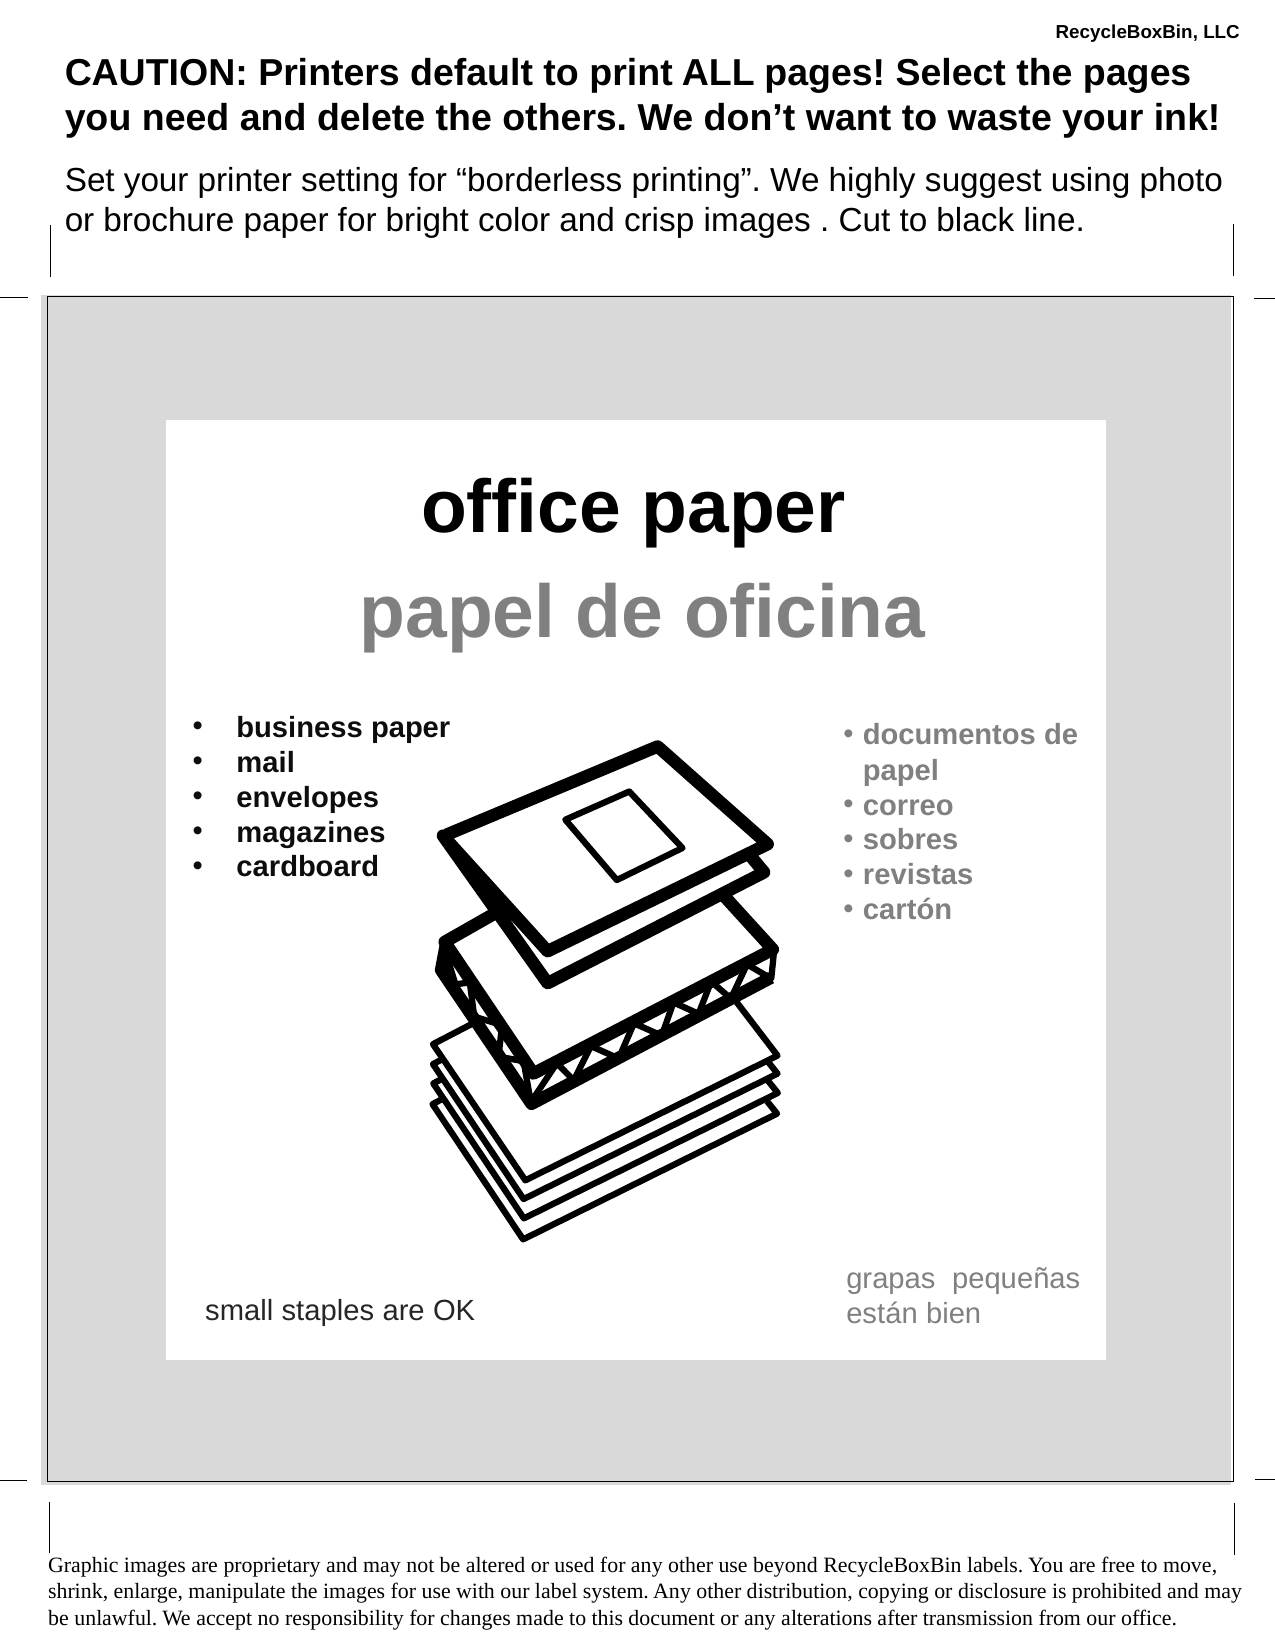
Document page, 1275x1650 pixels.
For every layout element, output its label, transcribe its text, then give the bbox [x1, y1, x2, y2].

text_box Graphic images are proprietary and may not be altered or used for any other use beyond RecycleBoxBin labels. You are free to move, shrink, enlarge, manipulate the images for use with our label system. Any other distribution, copying or disclosure is prohibited and may be unlawful. We accept no responsibility for changes made to this document or any alterations after transmission from our office. [33, 1543, 1260, 1637]
title RecycleBoxBin, LLC [1022, 1, 1274, 61]
text_box [47, 296, 1234, 1482]
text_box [432, 746, 779, 1240]
text_box CAUTION: Printers default to print ALL pages! Select the pages you need and delete the others. We don’t want to waste your ink! Set your printer setting for “borderless printing”. We highly suggest using photo or brochure paper for bright color and crisp images . Cut to black line. [50, 40, 1241, 246]
